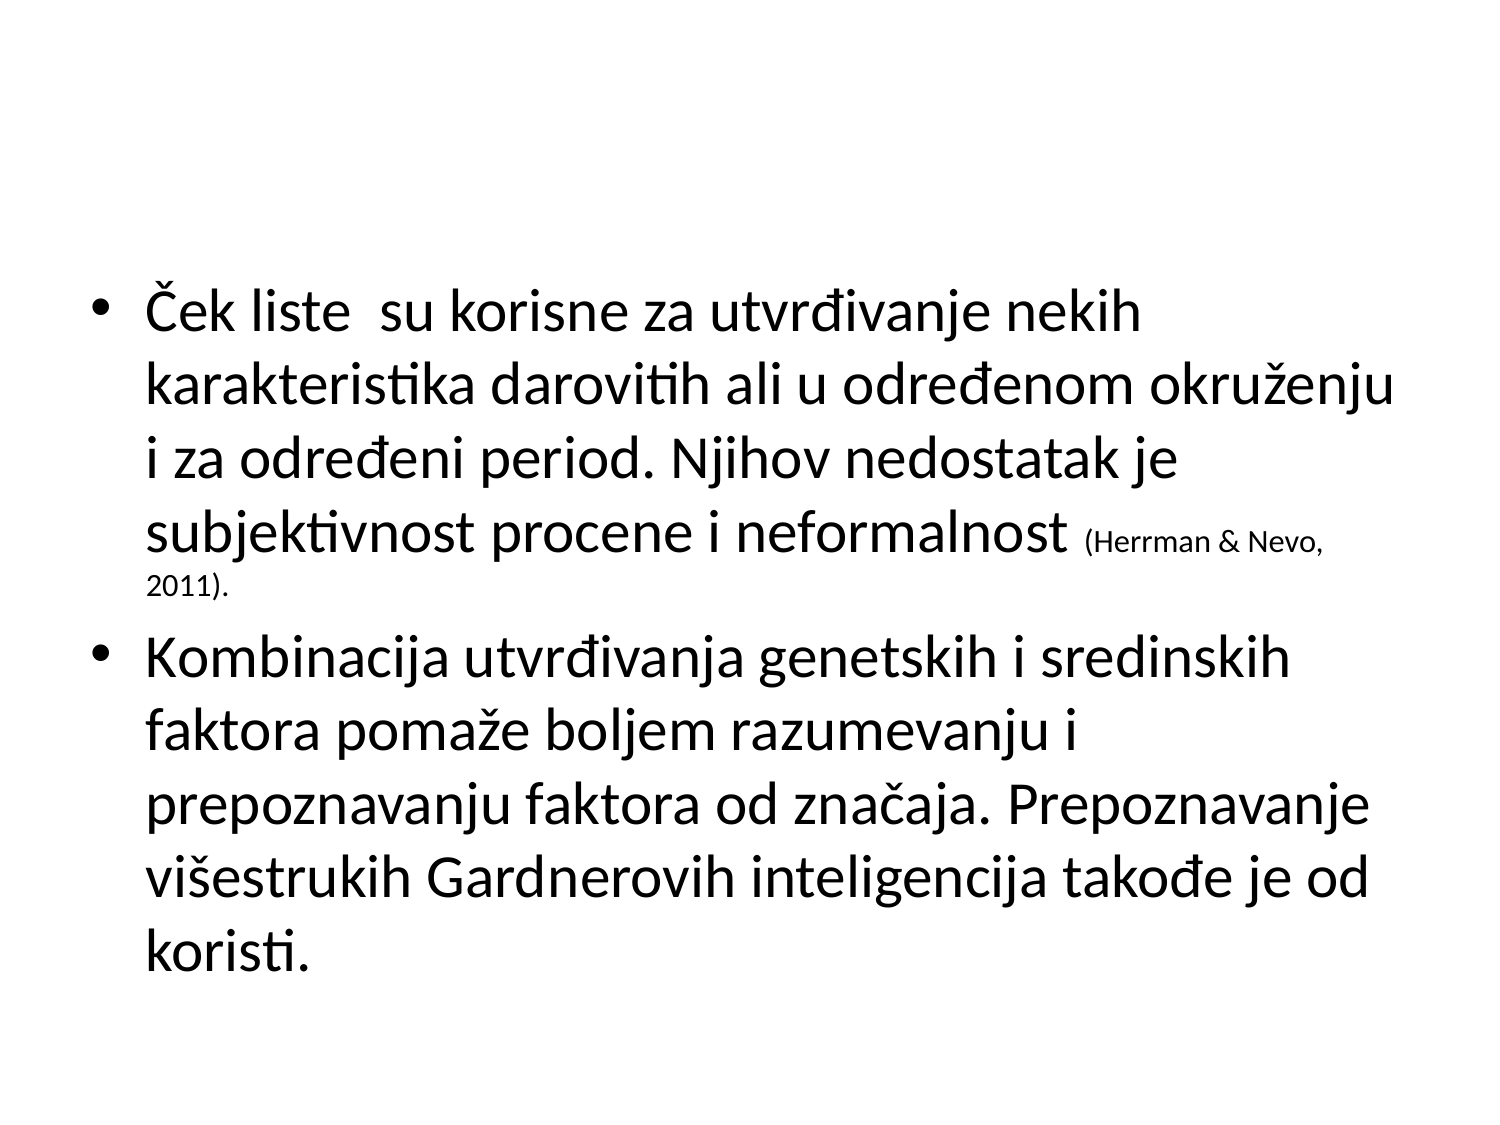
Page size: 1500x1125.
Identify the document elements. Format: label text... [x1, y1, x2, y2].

list Ček liste su korisne za utvrđivanje nekih karakteristika darovitih ali u određenom okruženju i za određeni period. Njihov nedostatak je subjektivnost procene i neformalnost (Herrman & Nevo, 2011). Kombinacija utvrđivanja genetskih i sredinskih faktora pomaže boljem razumevanju i prepoznavanju faktora od značaja. Prepoznavanje višestrukih Gardnerovih inteligencija takođe je od koristi. [75, 262, 1425, 1005]
